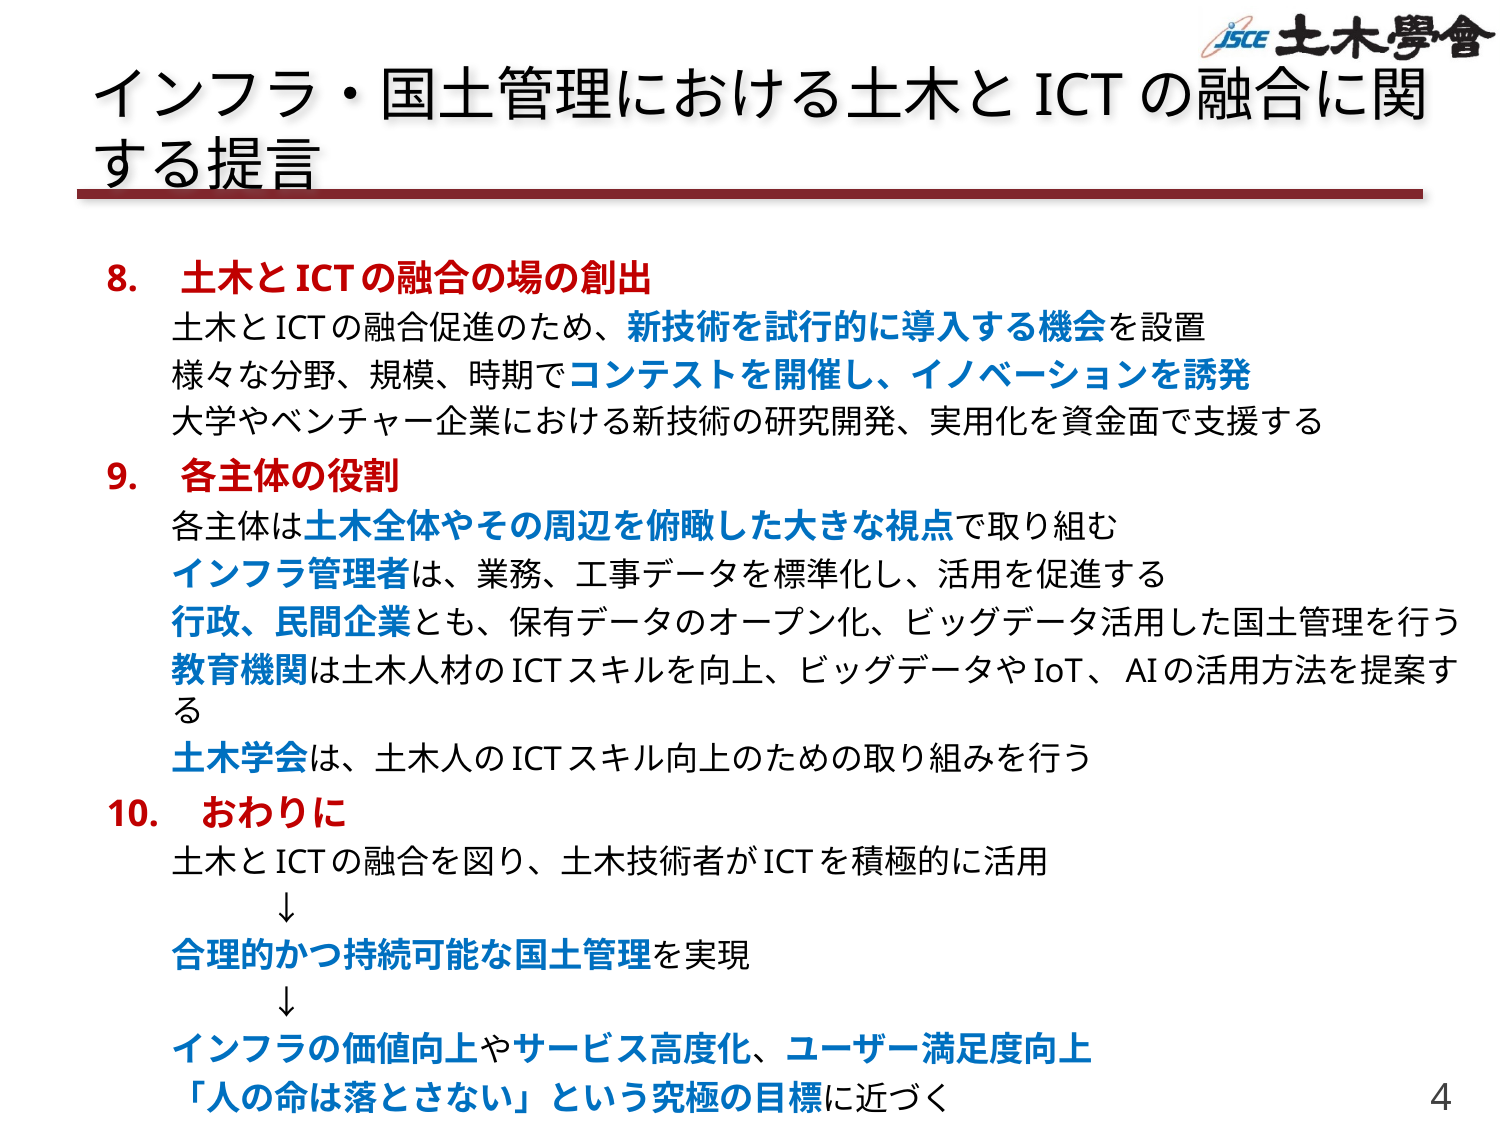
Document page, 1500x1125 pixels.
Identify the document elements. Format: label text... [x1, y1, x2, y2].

picture [1198, 6, 1500, 55]
title インフラ・国土管理における土木とICTの融合に関する提言 [75, 55, 1500, 200]
list 8. 土木とICTの融合の場の創出 土木とICTの融合促進のため、新技術を試行的に導入する機会を設置 様々な分野、規模、時期でコンテストを開催し、イノベーションを誘発 大学やベンチャー企業における新技術の研究開発、実用化を資金面で支援する 9. 各主体の役割 各主体は土木全体やその周辺を俯瞰した大きな視点で取り組む インフラ管理者は、業務、工事データを標準化し、活用を促進する 行政、民間企業とも、保有データのオープン化、ビッグデータ活用した国土管理を行う 教育機関は土木人材のICTスキルを向上、ビッグデータやIoT、AIの活用方法を提案する 土木学会は、土木人のICTスキル向上のための取り組みを行う 10. おわりに 土木とICTの融合を図り、土木技術者がICTを積極的に活用 ↓ 合理的かつ持続可能な国土管理を実現 ↓ インフラの価値向上やサービス高度化、ユーザー満足度向上 「人の命は落とさない」という究極の目標に近づく [91, 246, 1500, 1125]
